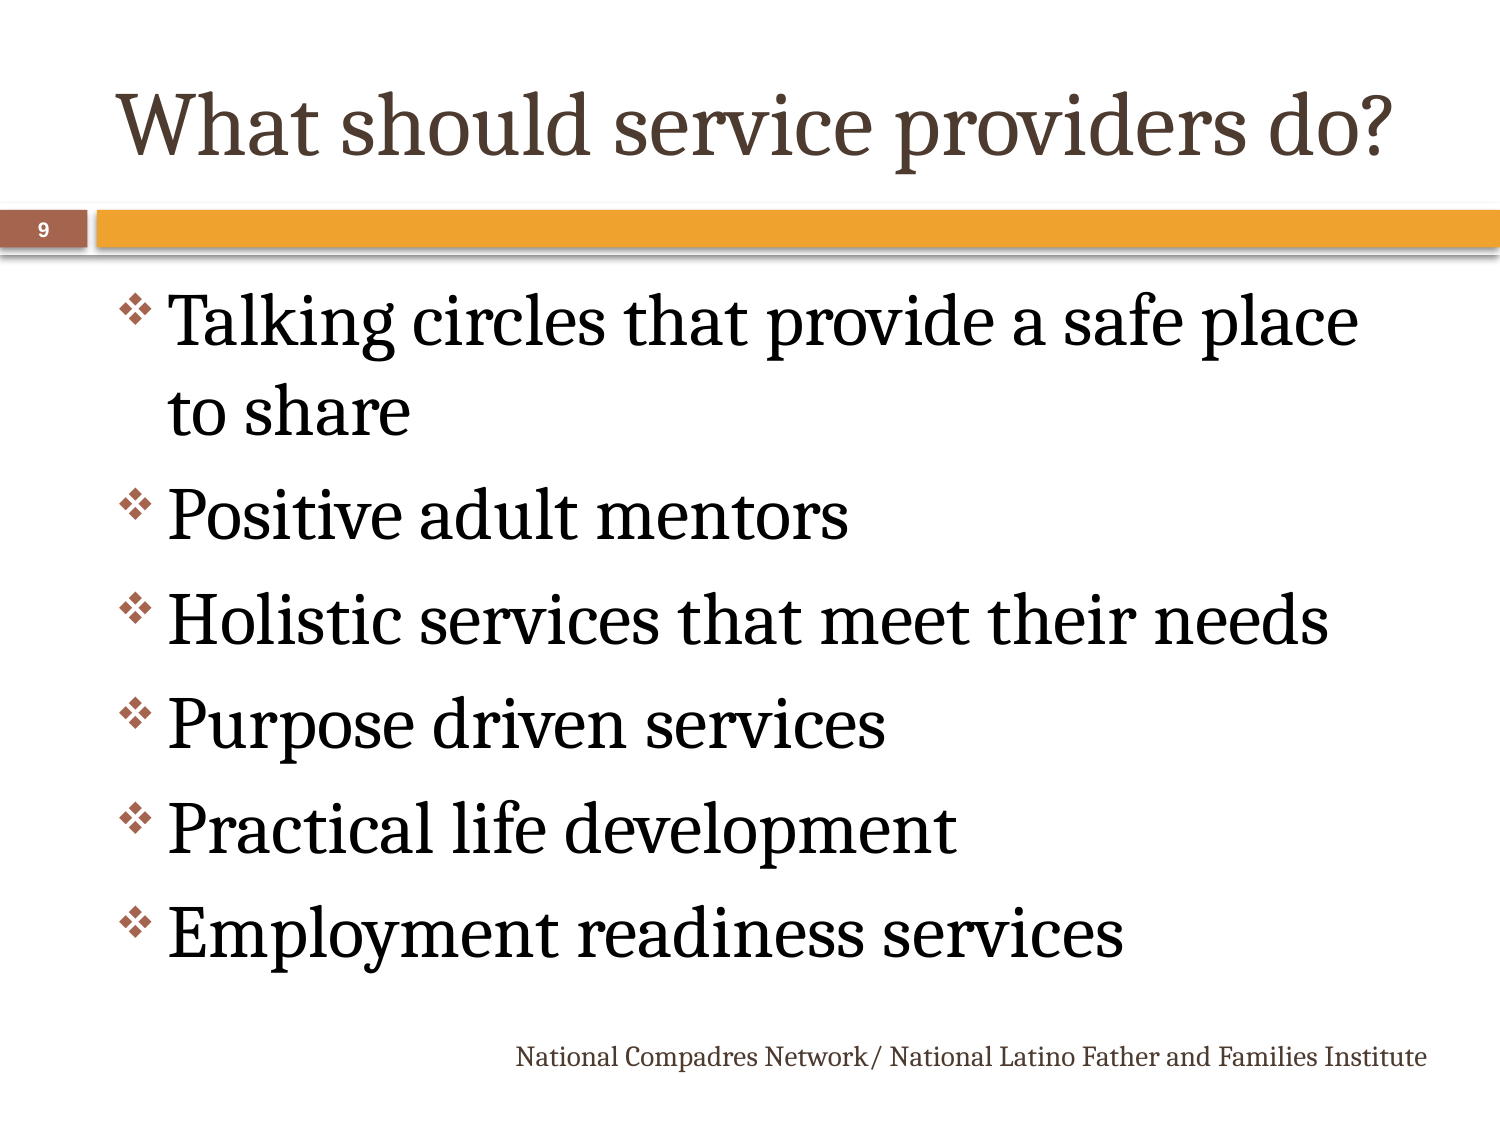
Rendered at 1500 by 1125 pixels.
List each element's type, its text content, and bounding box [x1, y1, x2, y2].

title What should service providers do? [100, 37, 1439, 201]
list Talking circles that provide a safe place to share Positive adult mentors Holistic services that meet their needs Purpose driven services Practical life development Employment readiness services [100, 262, 1439, 1001]
footer National Compadres Network/ National Latino Father and Families Institute [99, 1025, 1450, 1085]
slide_number 9 [0, 208, 88, 249]
